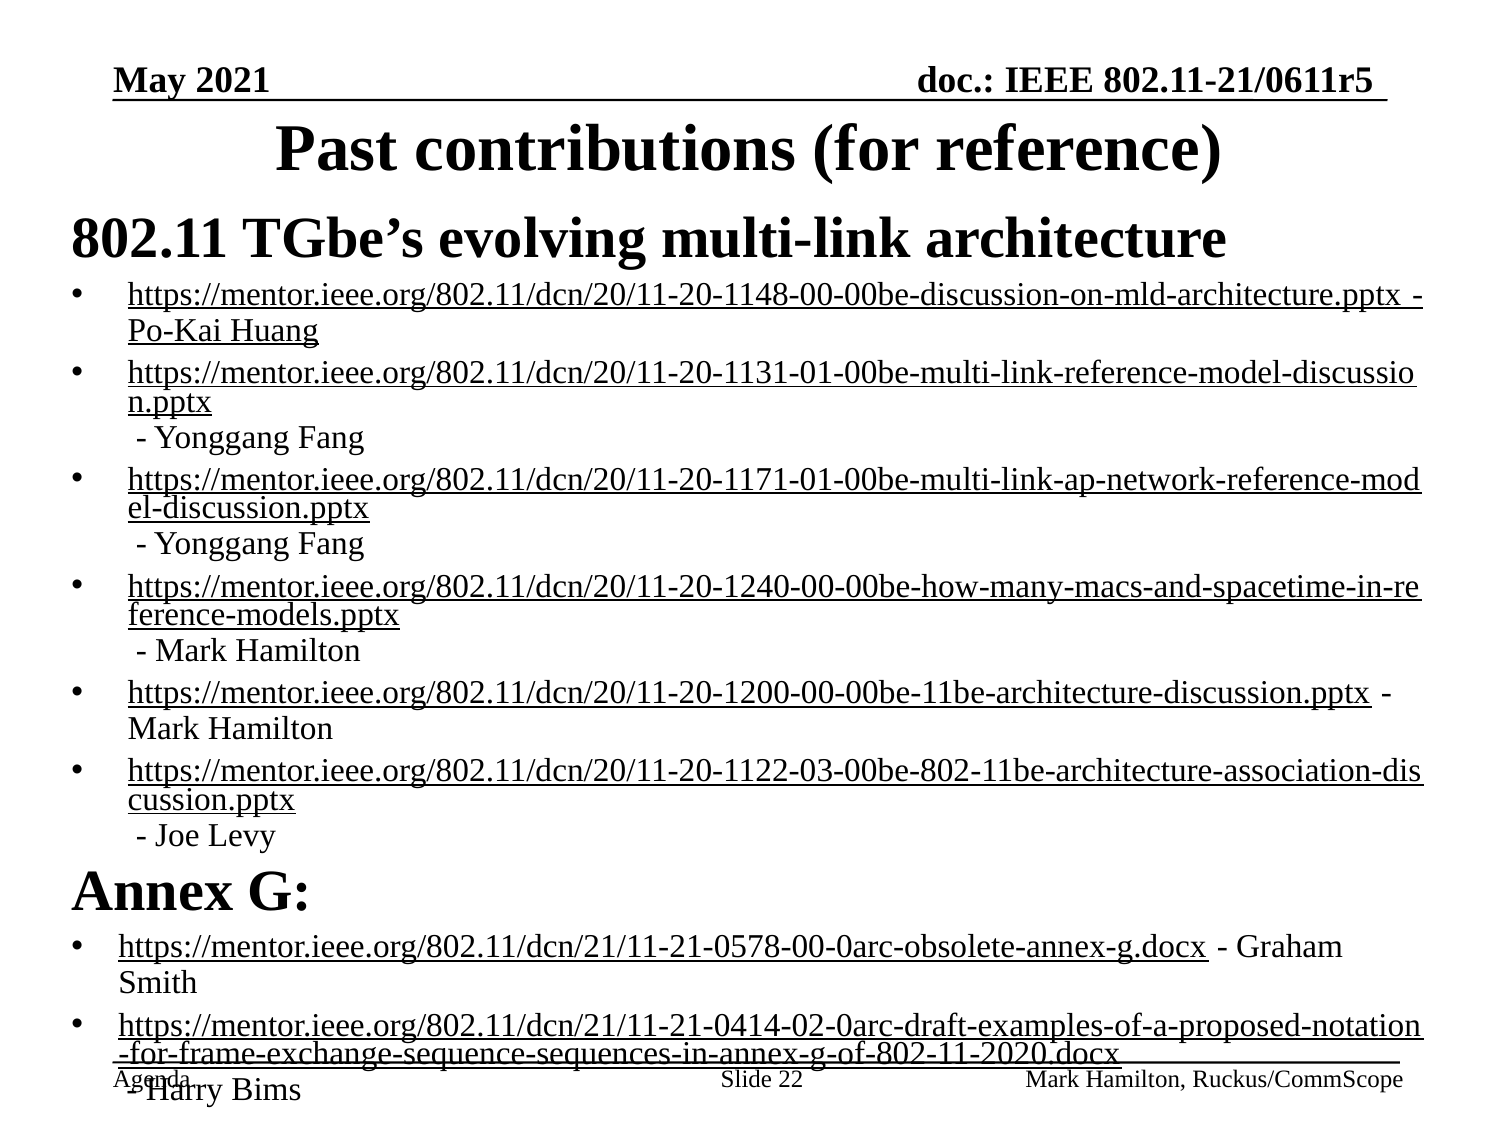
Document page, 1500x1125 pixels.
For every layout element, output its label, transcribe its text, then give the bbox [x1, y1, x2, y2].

title Past contributions (for reference) [112, 99, 1388, 188]
list 802.11 TGbe’s evolving multi-link architecture https://mentor.ieee.org/802.11/dcn/20/11-20-1148-00-00be-discussion-on-mld-architecture.pptx - Po-Kai Huang https://mentor.ieee.org/802.11/dcn/20/11-20-1131-01-00be-multi-link-reference-model-discussion.pptx - Yonggang Fang https://mentor.ieee.org/802.11/dcn/20/11-20-1171-01-00be-multi-link-ap-network-reference-model-discussion.pptx - Yonggang Fang https://mentor.ieee.org/802.11/dcn/20/11-20-1240-00-00be-how-many-macs-and-spacetime-in-reference-models.pptx - Mark Hamilton https://mentor.ieee.org/802.11/dcn/20/11-20-1200-00-00be-11be-architecture-discussion.pptx - Mark Hamilton https://mentor.ieee.org/802.11/dcn/20/11-20-1122-03-00be-802-11be-architecture-association-discussion.pptx - Joe Levy Annex G: https://mentor.ieee.org/802.11/dcn/21/11-21-0578-00-0arc-obsolete-annex-g.docx - Graham Smith https://mentor.ieee.org/802.11/dcn/21/11-21-0414-02-0arc-draft-examples-of-a-proposed-notation-for-frame-exchange-sequence-sequences-in-annex-g-of-802-11-2020.docx - Harry Bims [56, 200, 1444, 938]
